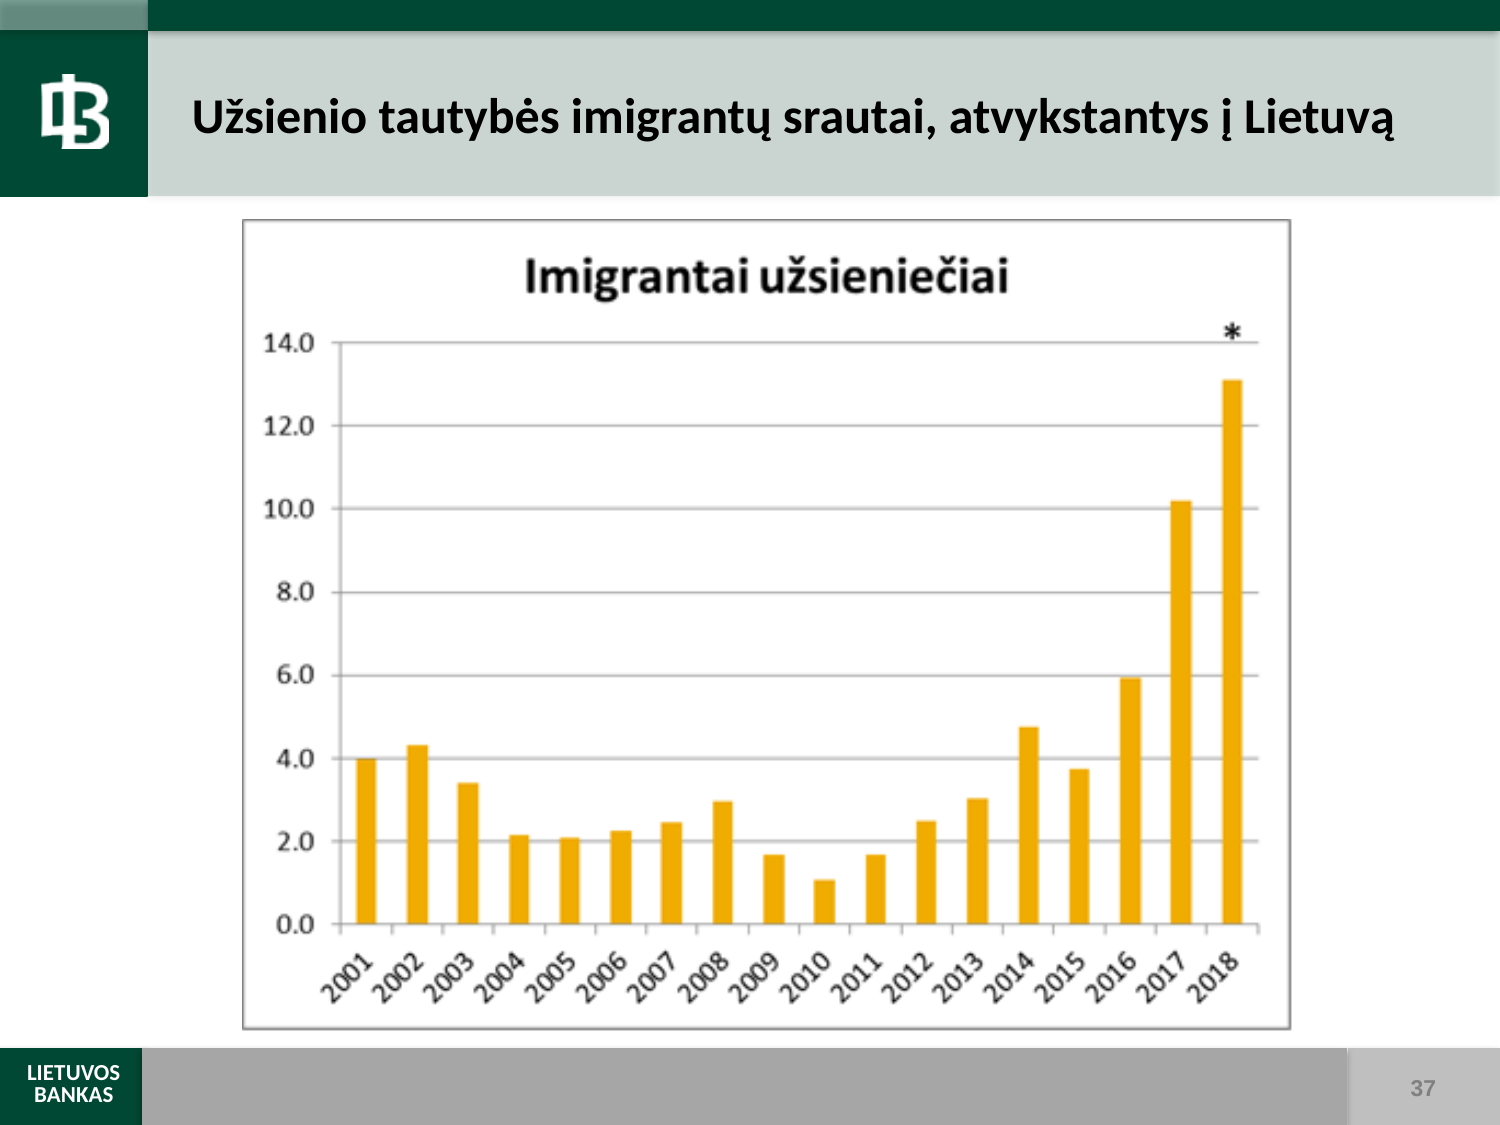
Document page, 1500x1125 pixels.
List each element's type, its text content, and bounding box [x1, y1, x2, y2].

text_box Užsienio tautybės imigrantų srautai, atvykstantys į Lietuvą [177, 35, 1500, 192]
picture [241, 219, 1294, 1033]
slide_number 37 [1375, 1065, 1471, 1125]
